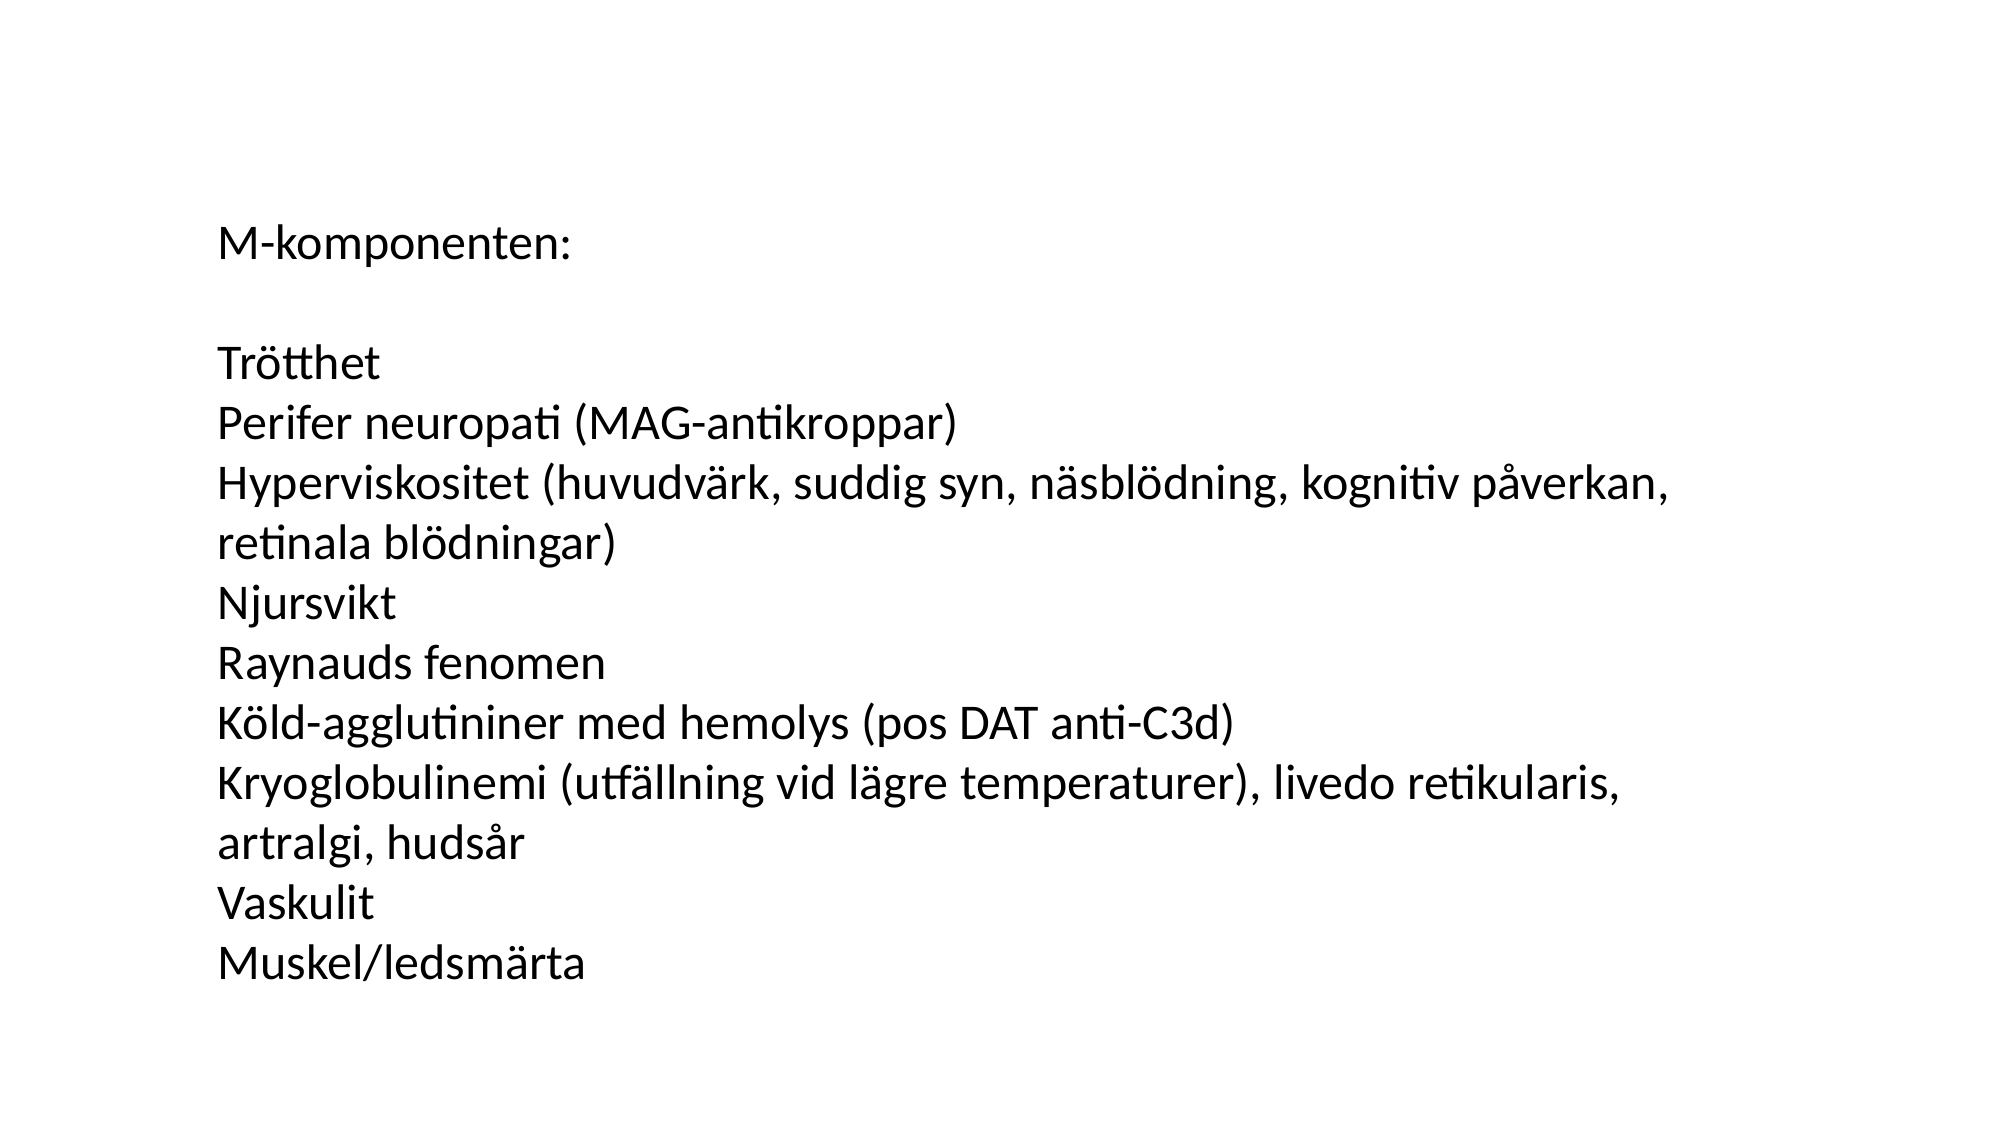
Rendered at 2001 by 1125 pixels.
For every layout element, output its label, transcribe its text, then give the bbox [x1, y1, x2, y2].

text_box M-komponenten: Trötthet Perifer neuropati (MAG-antikroppar) Hyperviskositet (huvudvärk, suddig syn, näsblödning, kognitiv påverkan, retinala blödningar) Njursvikt Raynauds fenomen Köld-agglutininer med hemolys (pos DAT anti-C3d) Kryoglobulinemi (utfällning vid lägre temperaturer), livedo retikularis, artralgi, hudsår Vaskulit Muskel/ledsmärta [203, 142, 1761, 1125]
